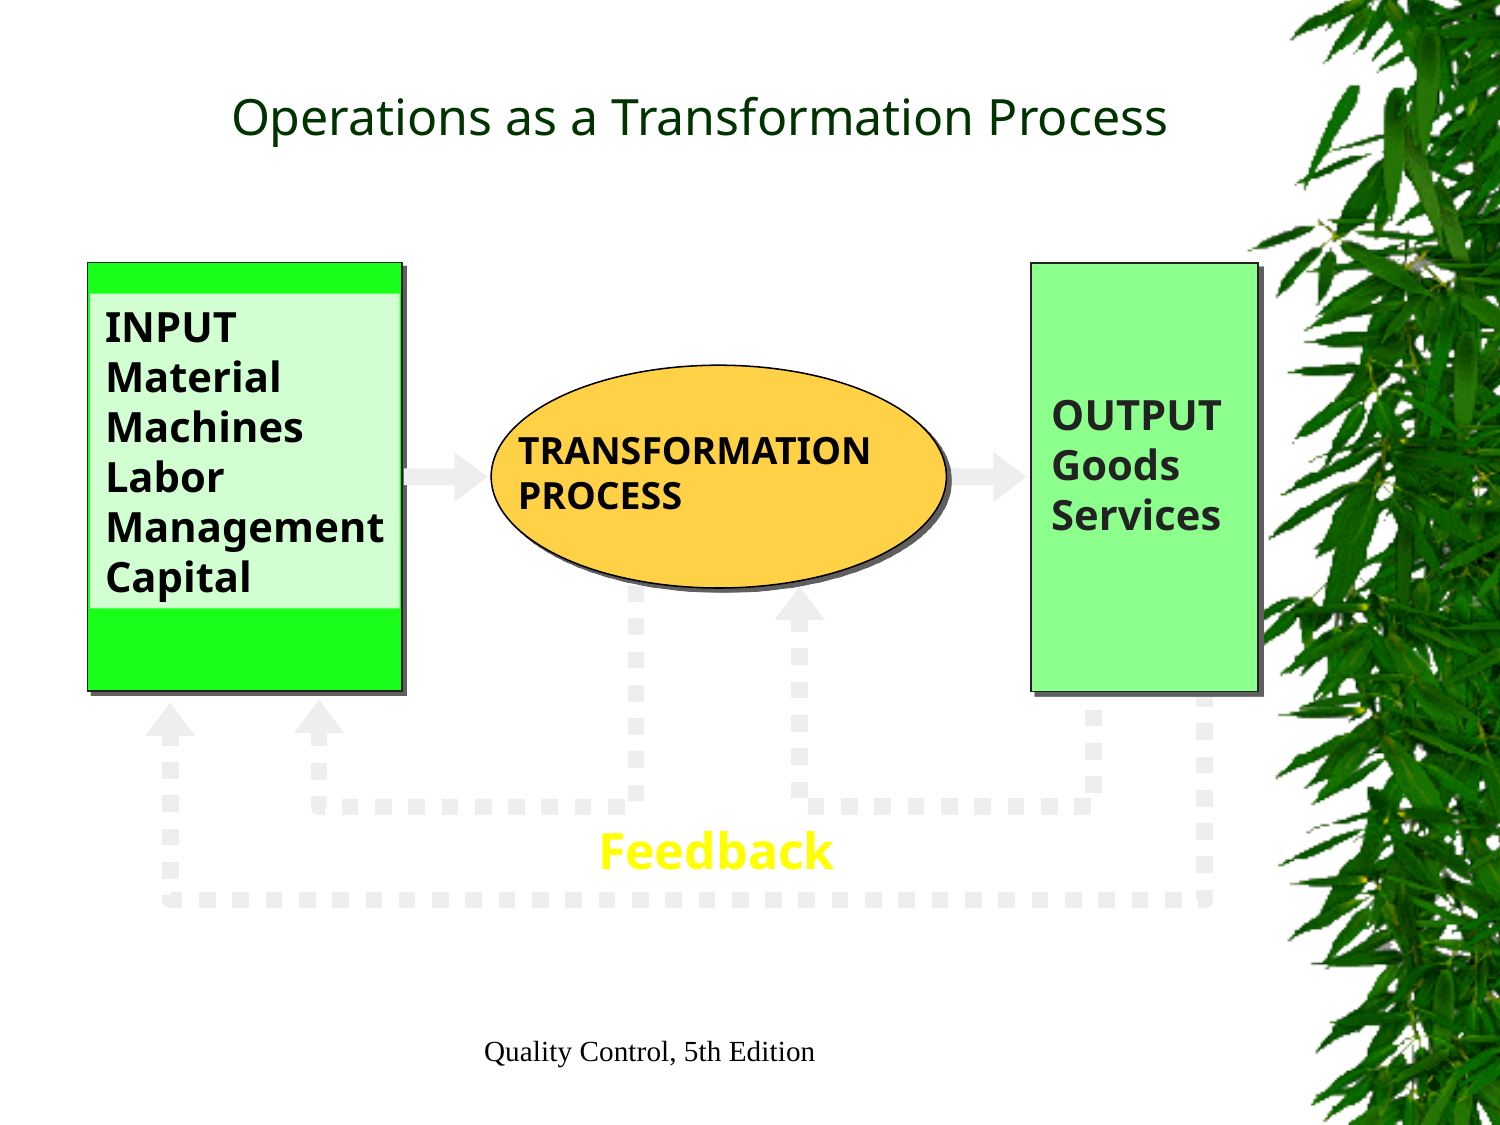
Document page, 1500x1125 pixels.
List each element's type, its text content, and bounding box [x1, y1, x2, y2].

picture [1206, 0, 1500, 1125]
title Operations as a Transformation Process [24, 77, 1375, 153]
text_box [87, 262, 1259, 900]
footer Quality Control, 5th Edition [362, 1025, 938, 1100]
